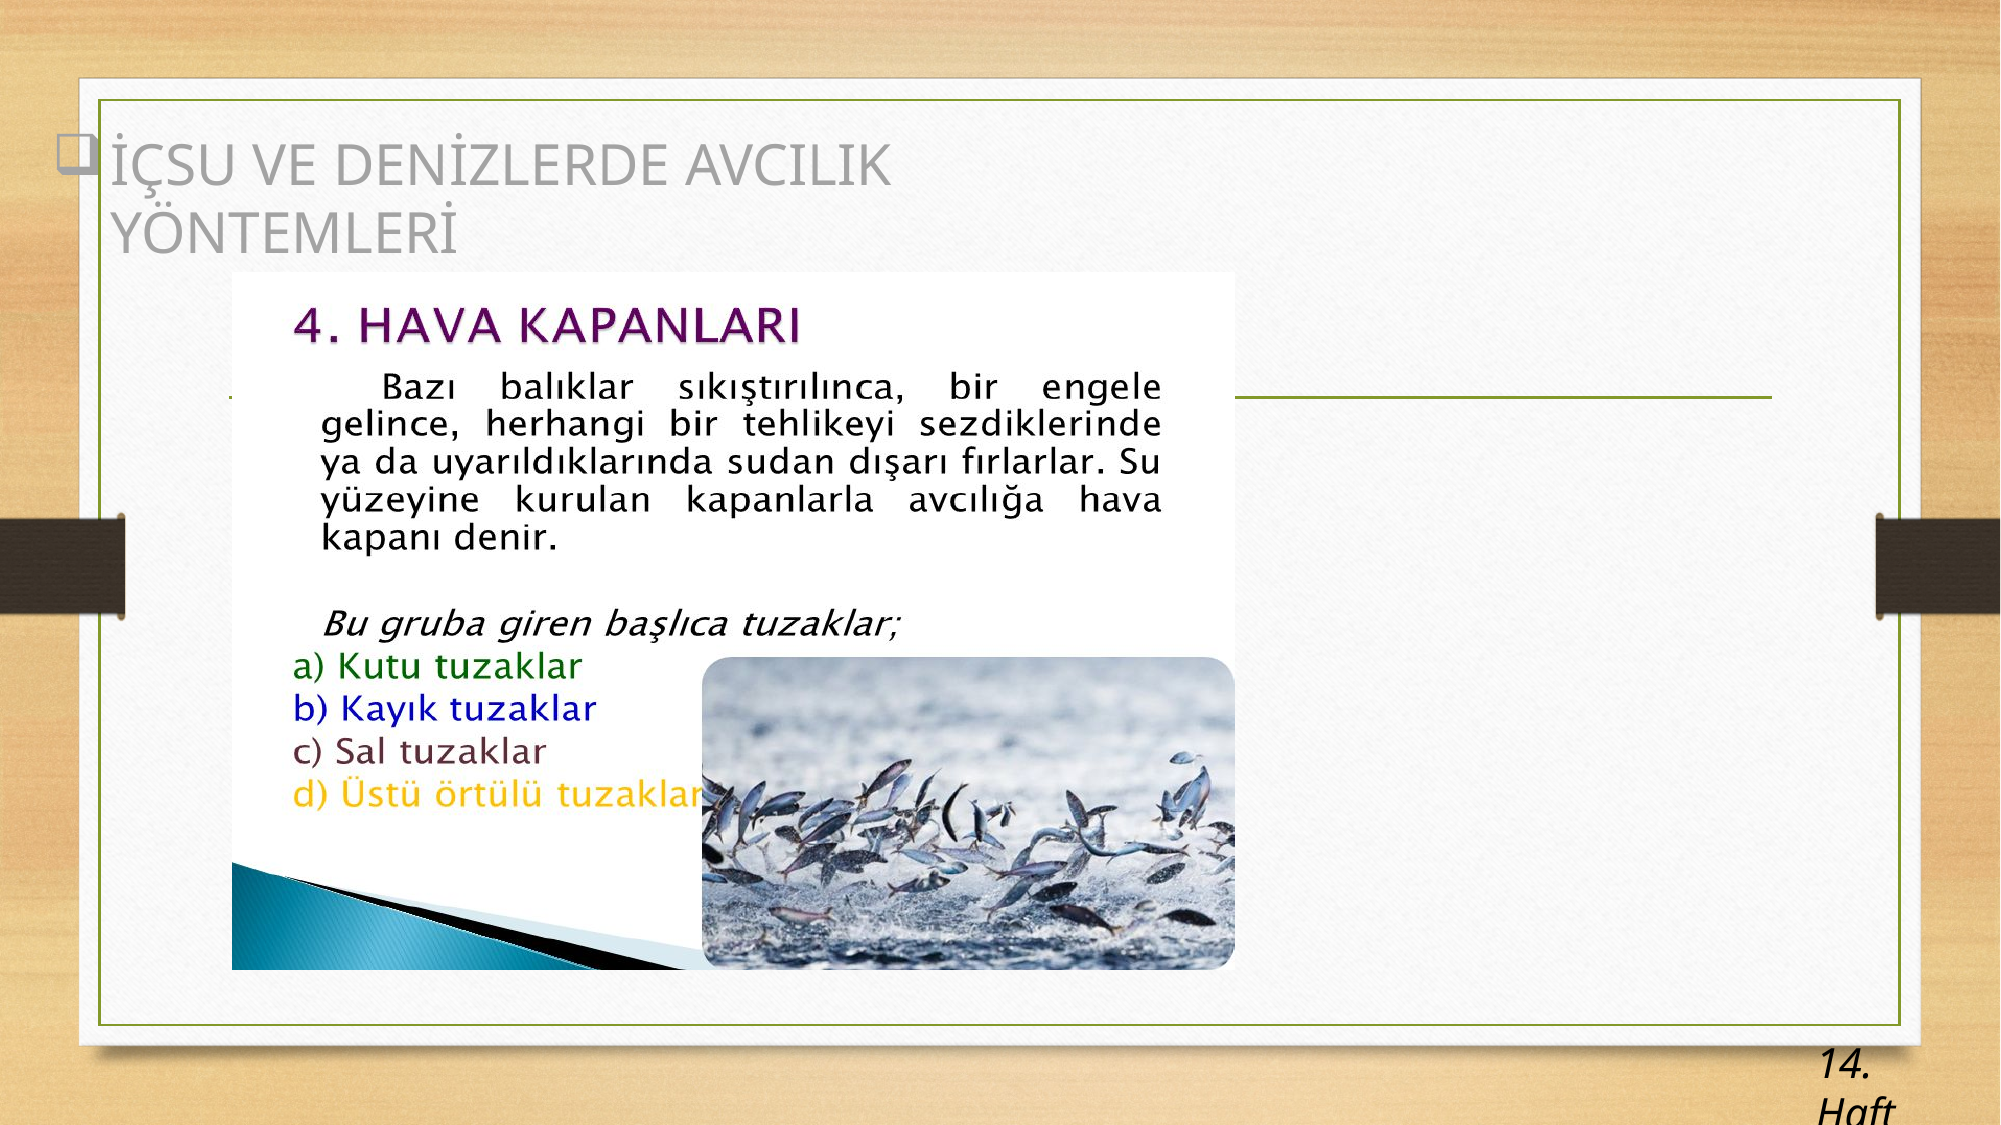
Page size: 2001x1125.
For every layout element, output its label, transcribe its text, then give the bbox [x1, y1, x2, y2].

text_box İÇSU VE DENİZLERDE AVCILIK YÖNTEMLERİ [37, 120, 1168, 273]
picture [0, 0, 2001, 1125]
text_box 14. Hafta [1801, 1029, 1931, 1125]
